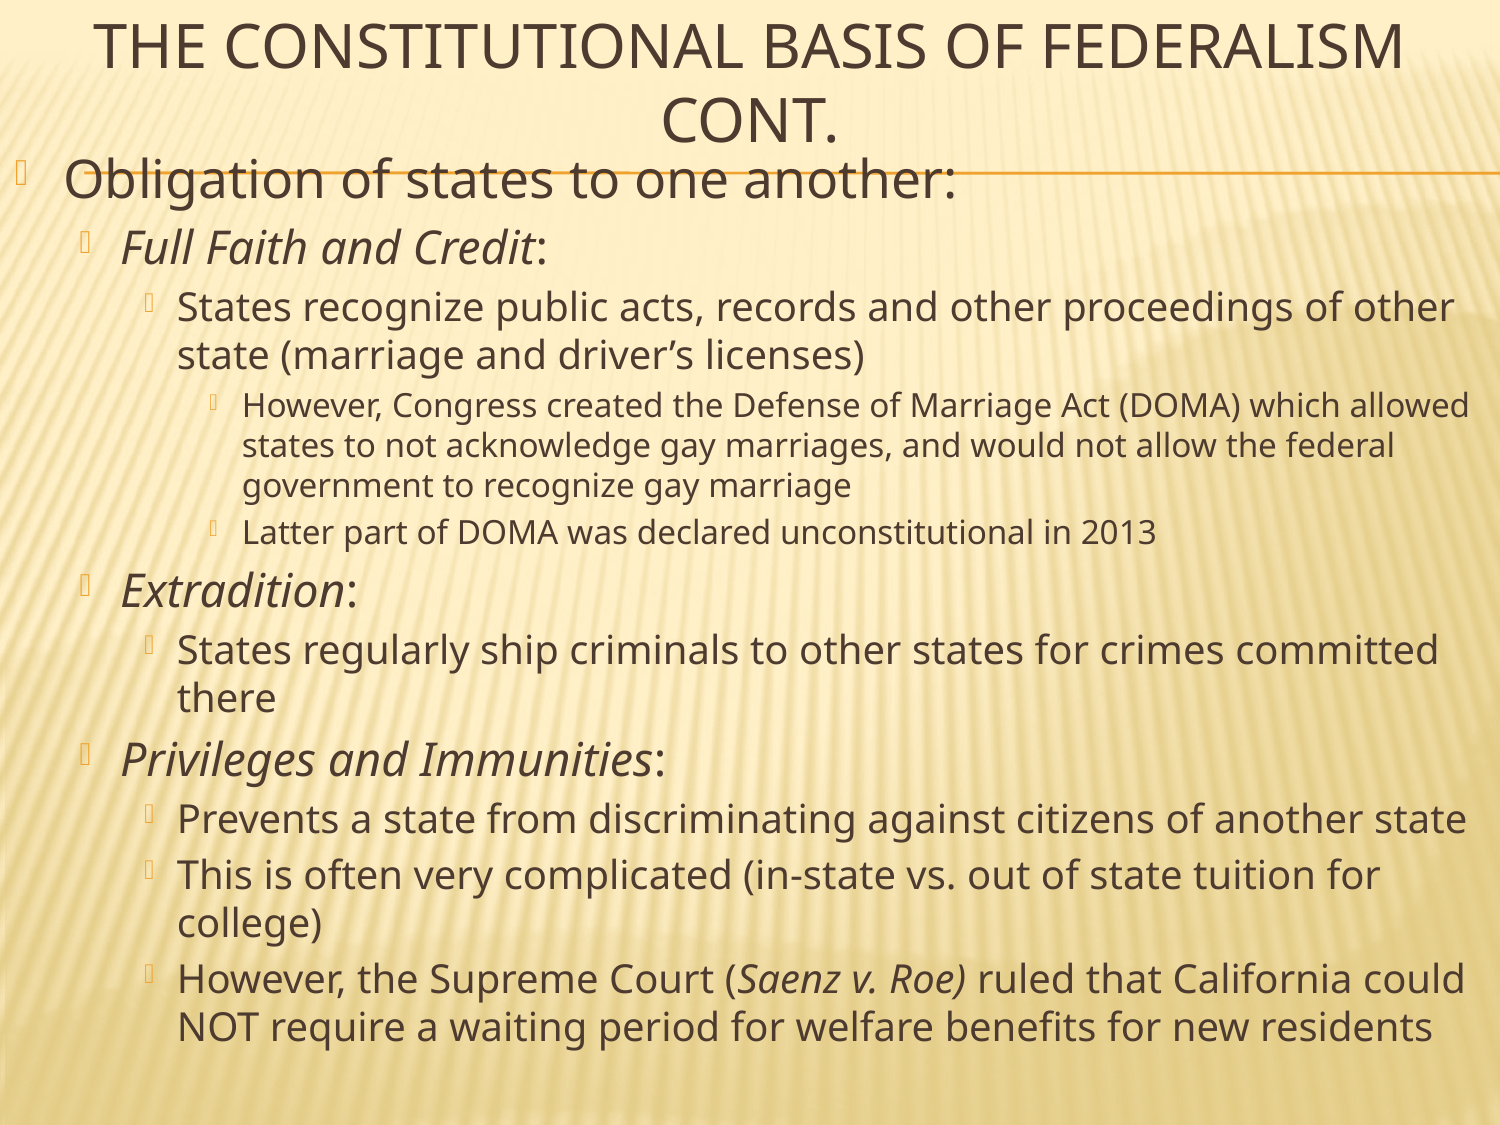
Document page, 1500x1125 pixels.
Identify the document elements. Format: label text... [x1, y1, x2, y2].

title The Constitutional Basis of Federalism Cont. [0, 0, 1500, 137]
list Obligation of states to one another: Full Faith and Credit: States recognize public acts, records and other proceedings of other state (marriage and driver’s licenses) However, Congress created the Defense of Marriage Act (DOMA) which allowed states to not acknowledge gay marriages, and would not allow the federal government to recognize gay marriage Latter part of DOMA was declared unconstitutional in 2013 Extradition: States regularly ship criminals to other states for crimes committed there Privileges and Immunities: Prevents a state from discriminating against citizens of another state This is often very complicated (in-state vs. out of state tuition for college) However, the Supreme Court (Saenz v. Roe) ruled that California could NOT require a waiting period for welfare benefits for new residents [0, 137, 1500, 1125]
